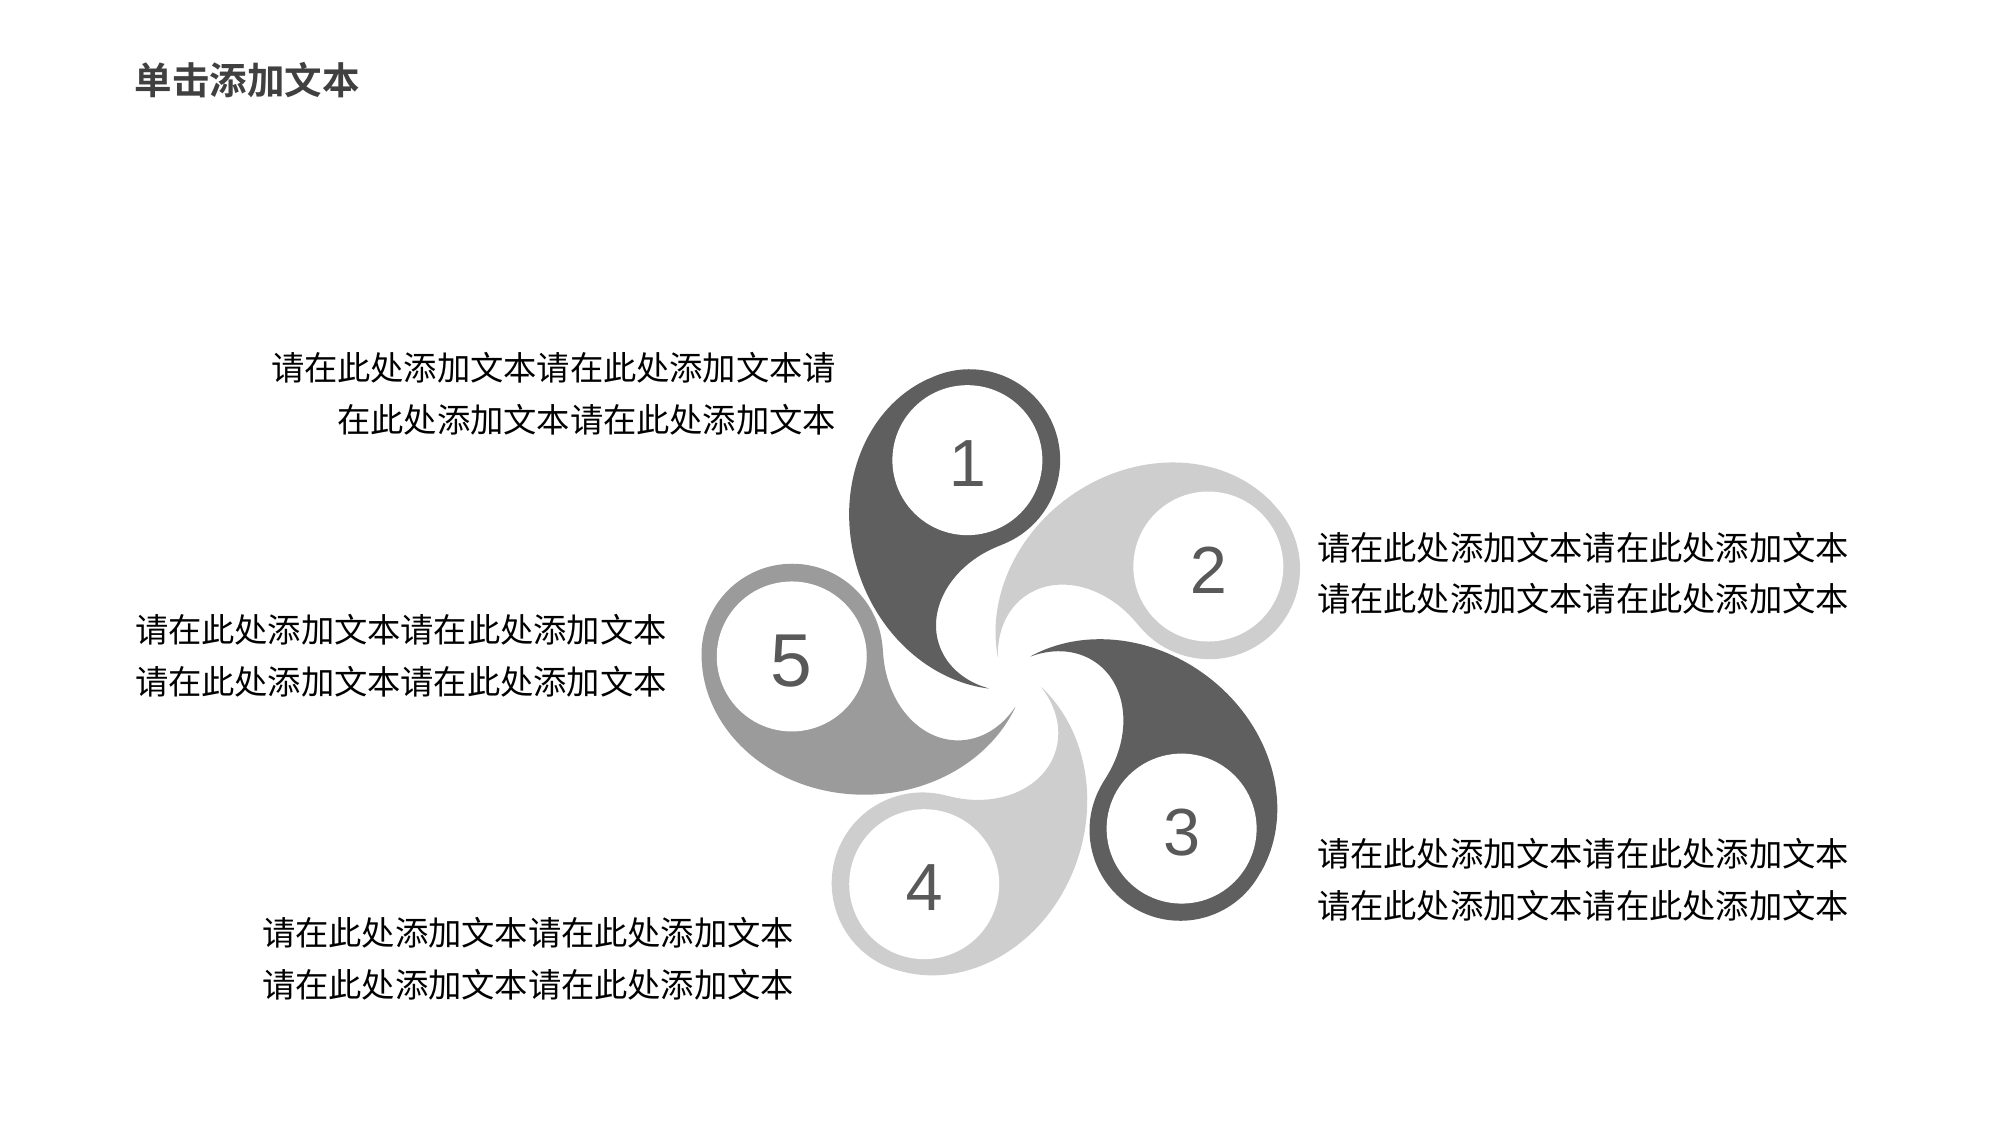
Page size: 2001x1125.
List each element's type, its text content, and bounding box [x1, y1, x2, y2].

text_box [831, 686, 1088, 976]
text_box 4 [849, 809, 1000, 960]
text_box 2 [1133, 491, 1284, 642]
text_box 3 [1106, 753, 1257, 904]
text_box [1030, 639, 1278, 921]
text_box 请在此处添加文本请在此处添加文本请在此处添加文本请在此处添加文本 [1302, 809, 1884, 937]
text_box [849, 369, 1061, 689]
text_box 单击添加文本 [120, 49, 375, 110]
text_box 请在此处添加文本请在此处添加文本请在此处添加文本请在此处添加文本 [225, 319, 851, 447]
text_box 请在此处添加文本请在此处添加文本请在此处添加文本请在此处添加文本 [1302, 502, 1884, 631]
text_box 5 [716, 581, 867, 732]
text_box 请在此处添加文本请在此处添加文本请在此处添加文本请在此处添加文本 [120, 585, 702, 713]
text_box [702, 563, 1016, 795]
text_box [995, 462, 1301, 660]
text_box 1 [892, 385, 1043, 536]
text_box 请在此处添加文本请在此处添加文本请在此处添加文本请在此处添加文本 [247, 888, 829, 1016]
